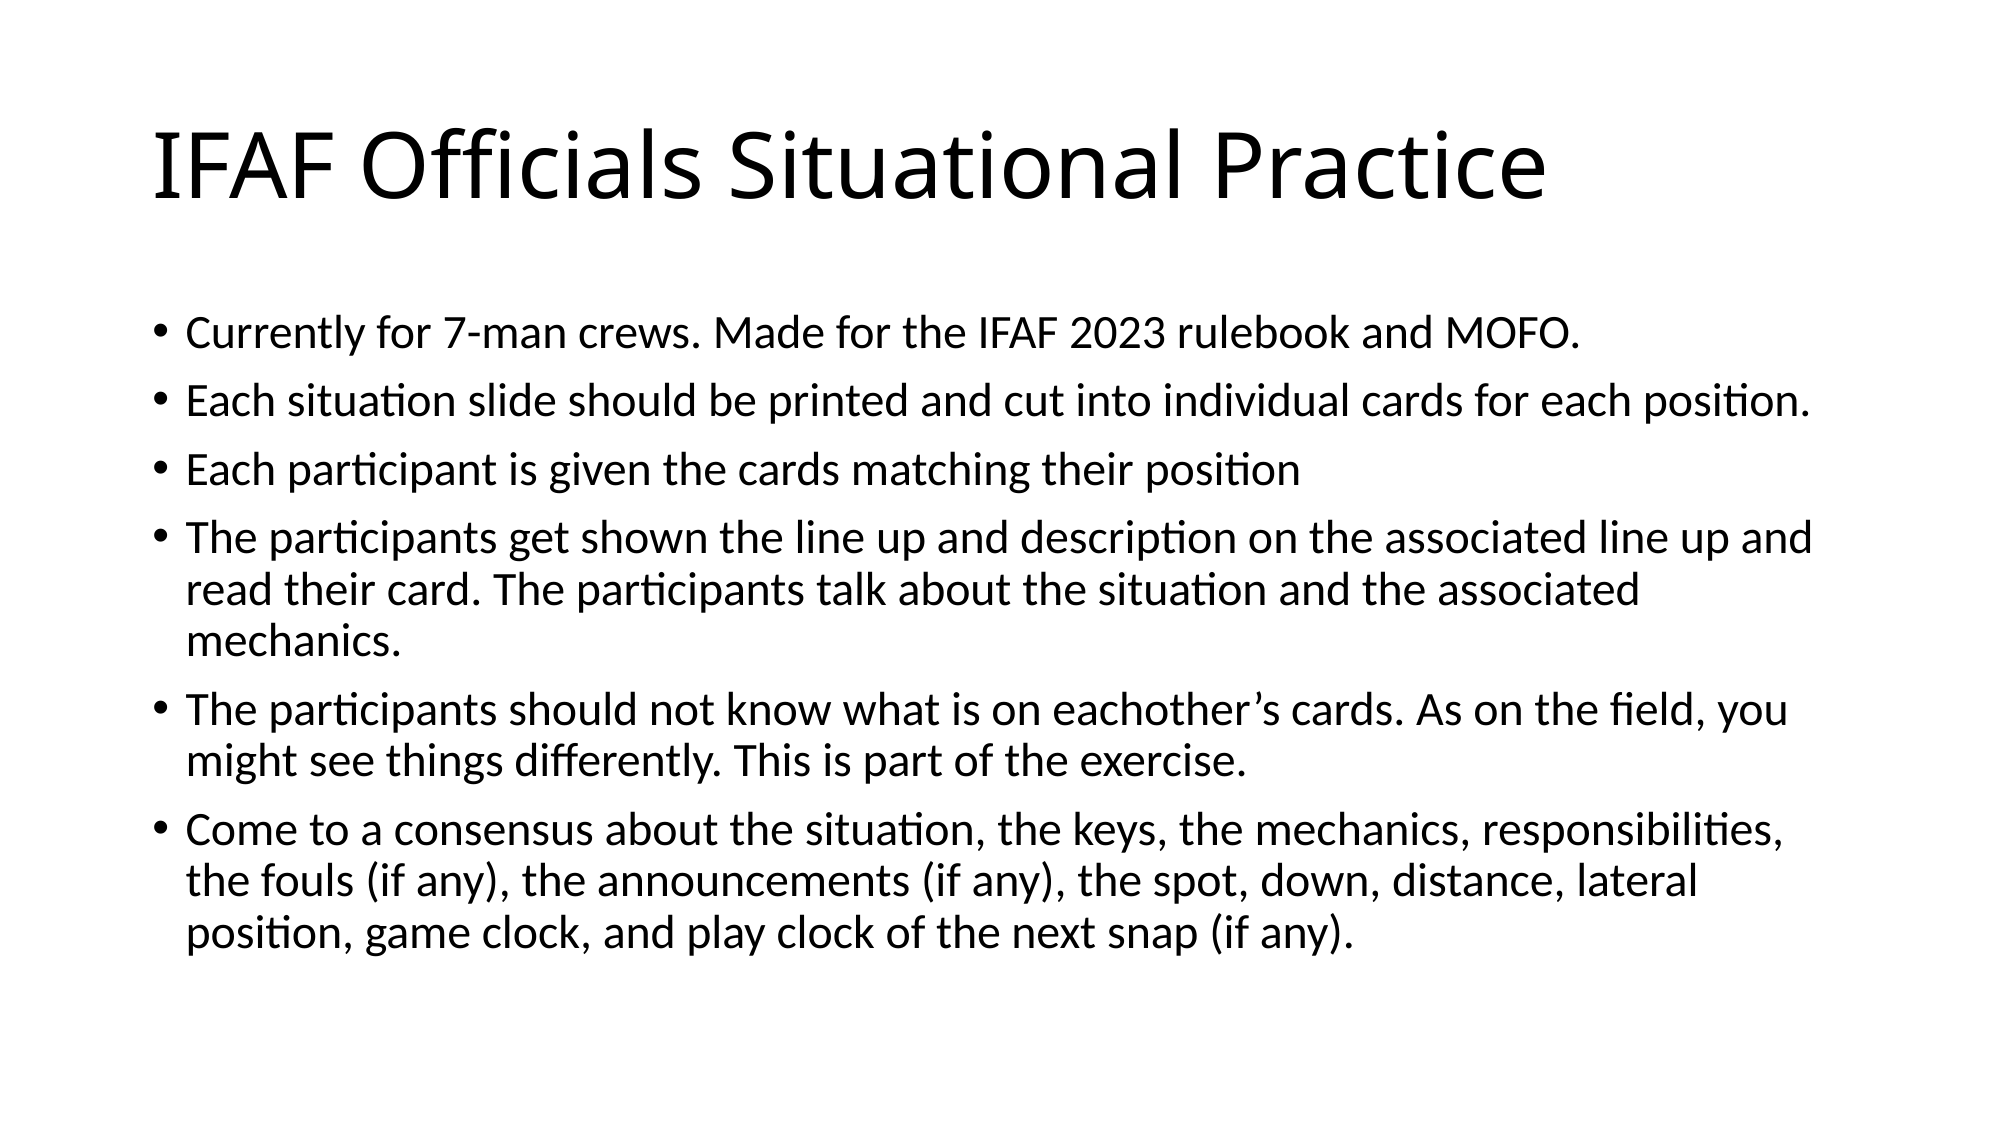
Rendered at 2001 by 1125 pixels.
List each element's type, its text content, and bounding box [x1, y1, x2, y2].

list Currently for 7-man crews. Made for the IFAF 2023 rulebook and MOFO. Each situation slide should be printed and cut into individual cards for each position. Each participant is given the cards matching their position The participants get shown the line up and description on the associated line up and read their card. The participants talk about the situation and the associated mechanics. The participants should not know what is on eachother’s cards. As on the field, you might see things differently. This is part of the exercise. Come to a consensus about the situation, the keys, the mechanics, responsibilities, the fouls (if any), the announcements (if any), the spot, down, distance, lateral position, game clock, and play clock of the next snap (if any). [137, 299, 1863, 1014]
title IFAF Officials Situational Practice [137, 59, 1863, 278]
